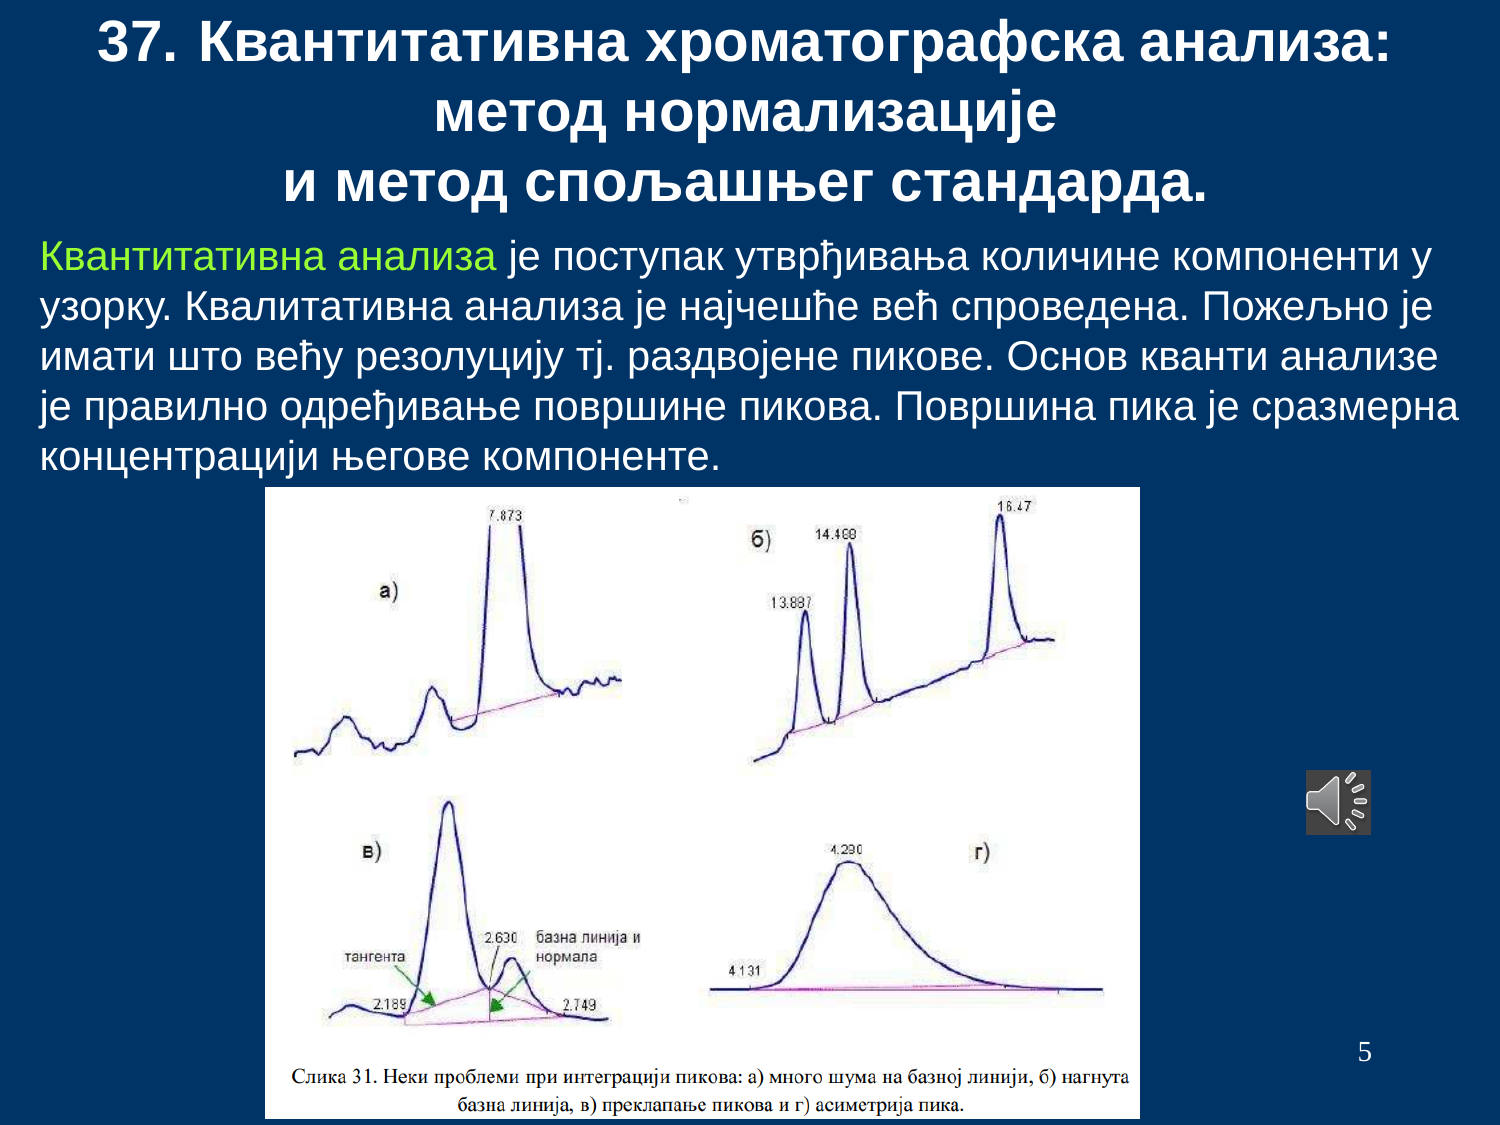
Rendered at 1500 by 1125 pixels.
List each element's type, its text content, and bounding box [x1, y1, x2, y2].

text_box Квантитативна анализа је поступак утврђивања количине компоненти у узорку. Квалитативна анализа је најчешће већ спроведена. Пожељно је имати што већу резолуцију тј. раздвојене пикове. Основ кванти анализе је правилно одређивање површине пикова. Површина пика је сразмерна концентрацији његове компоненте. [24, 221, 1478, 486]
picture [265, 487, 1140, 1119]
text_box Квантитативна хроматографска анализа: метод нормализације и метод спољашњег стандарда. [82, 0, 1409, 221]
slide_number 5 [1145, 1024, 1388, 1101]
picture [1304, 769, 1373, 837]
